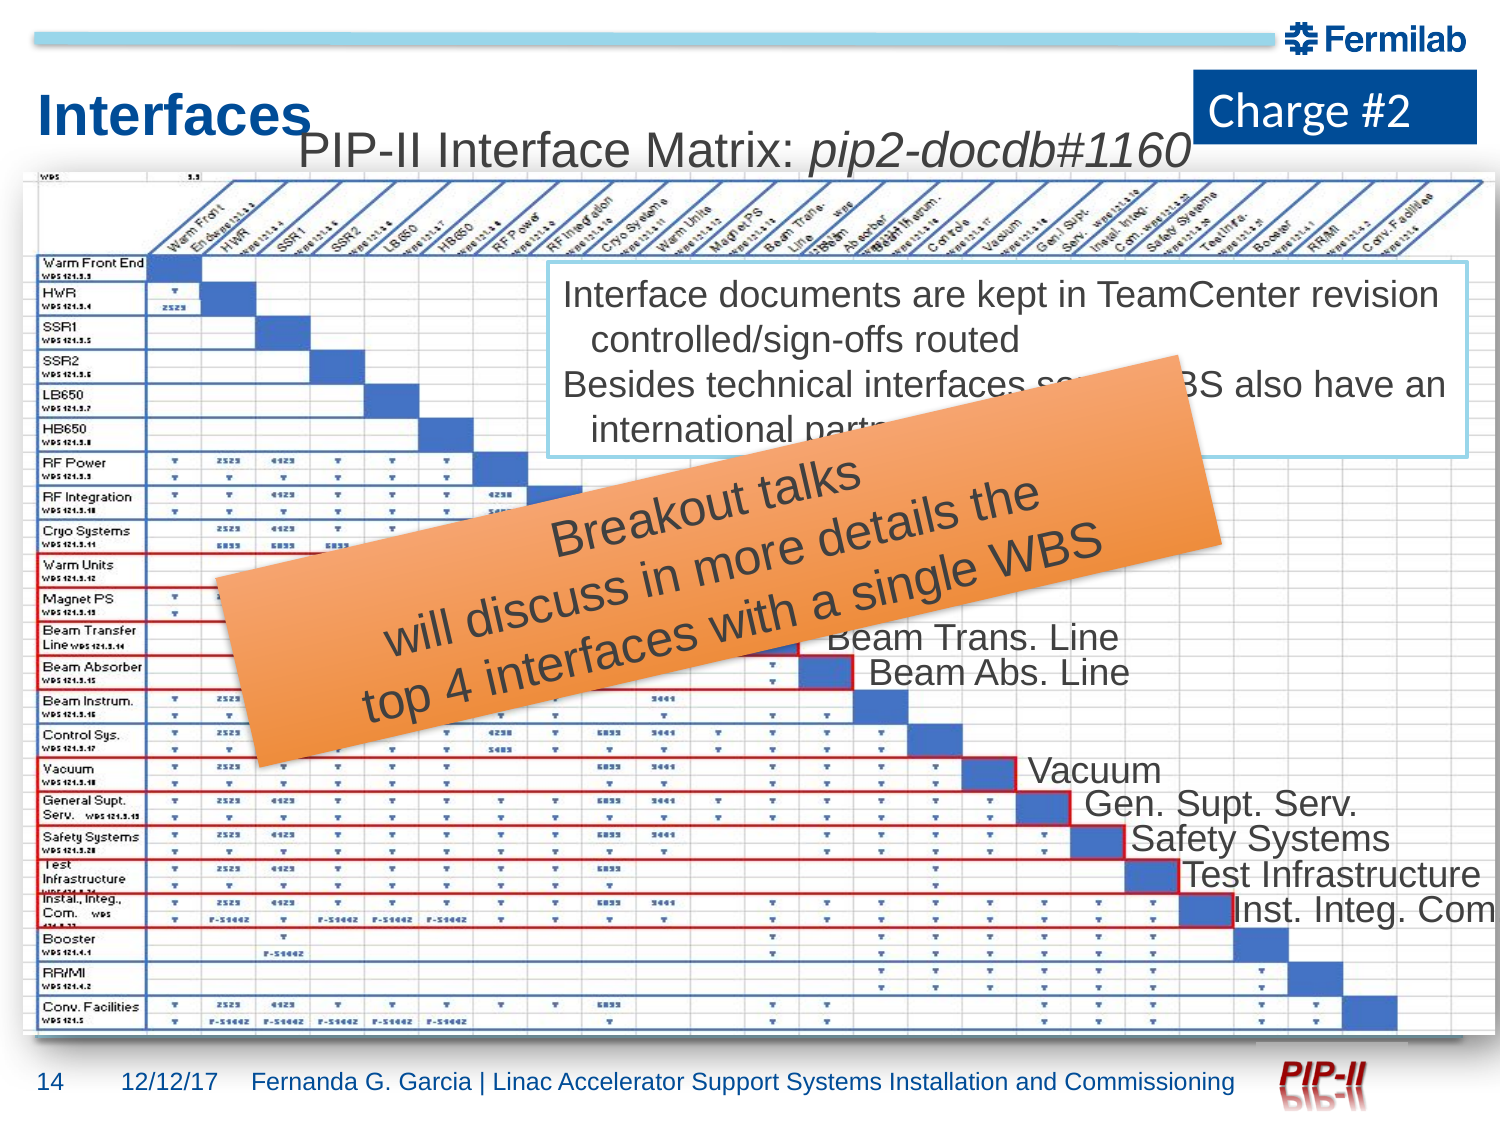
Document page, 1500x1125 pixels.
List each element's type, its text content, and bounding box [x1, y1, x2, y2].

picture [1256, 1049, 1408, 1125]
picture [22, 172, 1496, 1035]
list PIP-II Interface Matrix: pip2-docdb#1160 [213, 117, 1477, 170]
footer Fernanda G. Garcia | Linac Accelerator Support Systems Installation and Commissioning [251, 1065, 1245, 1105]
picture [1285, 22, 1466, 55]
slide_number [120, 1065, 232, 1106]
text_box Charge #2 [1193, 69, 1477, 117]
slide_number 14 [36, 1065, 105, 1105]
title Interfaces [37, 76, 1193, 147]
